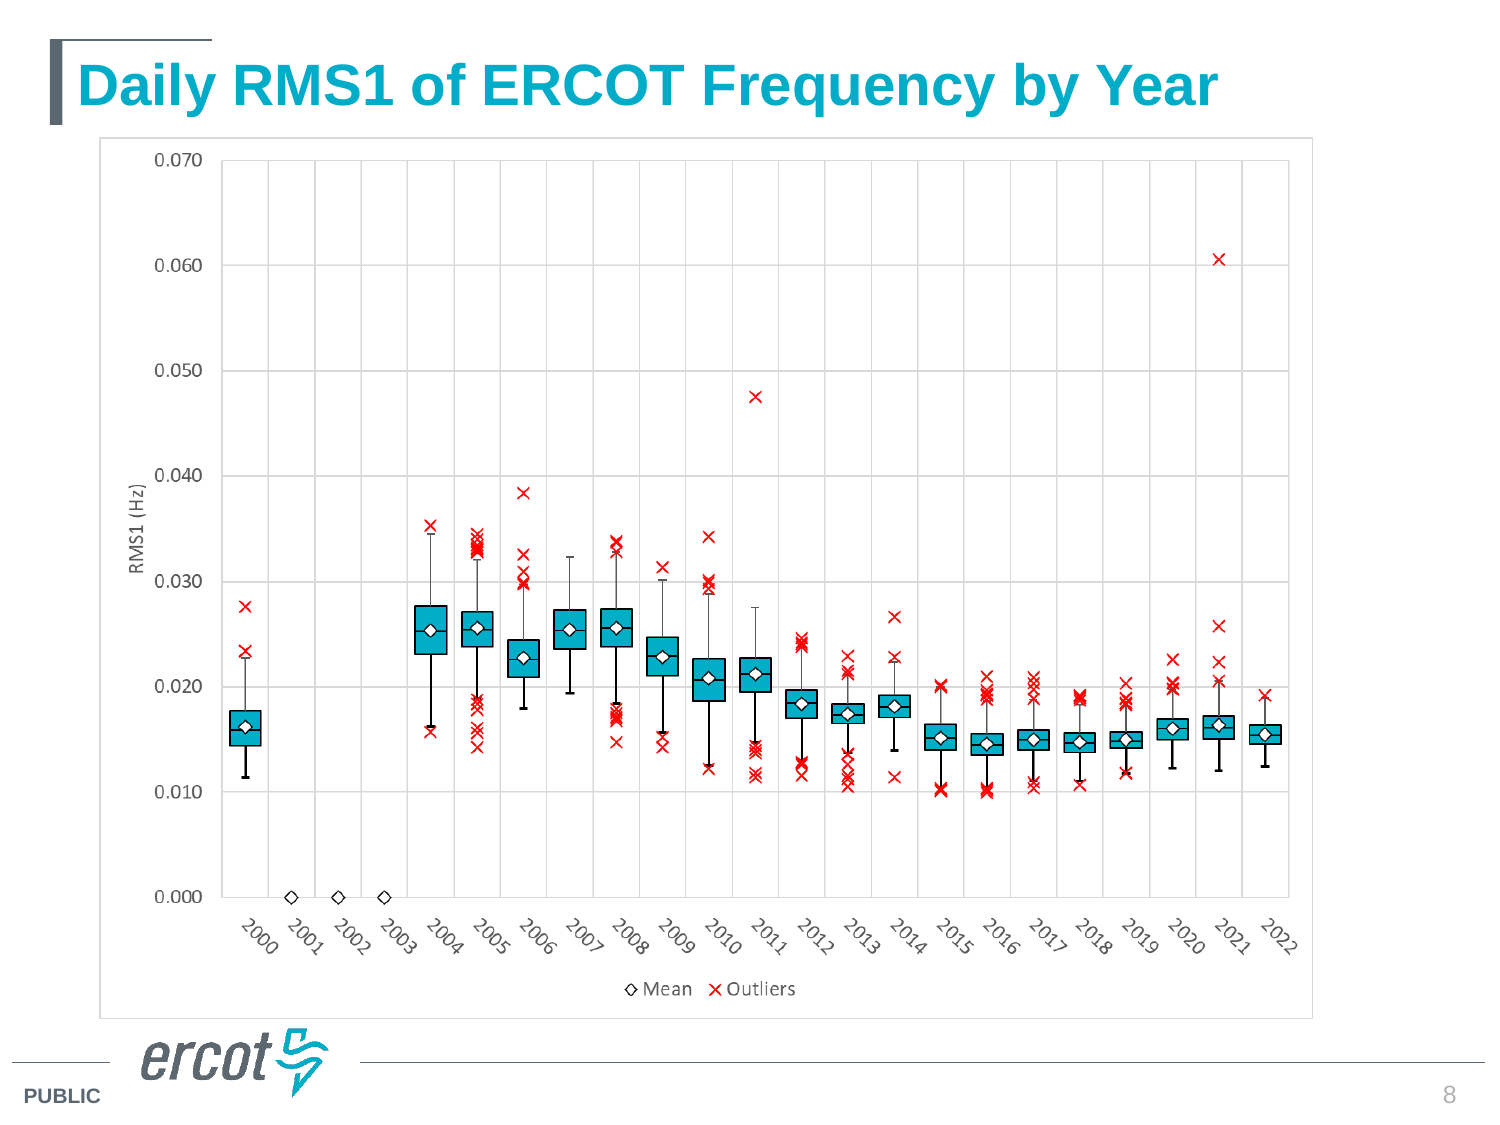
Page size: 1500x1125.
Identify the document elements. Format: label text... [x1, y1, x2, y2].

title Daily RMS1 of ERCOT Frequency by Year [62, 39, 1450, 125]
picture [99, 137, 1313, 1019]
slide_number 8 [1412, 1076, 1488, 1112]
picture [137, 1024, 332, 1100]
